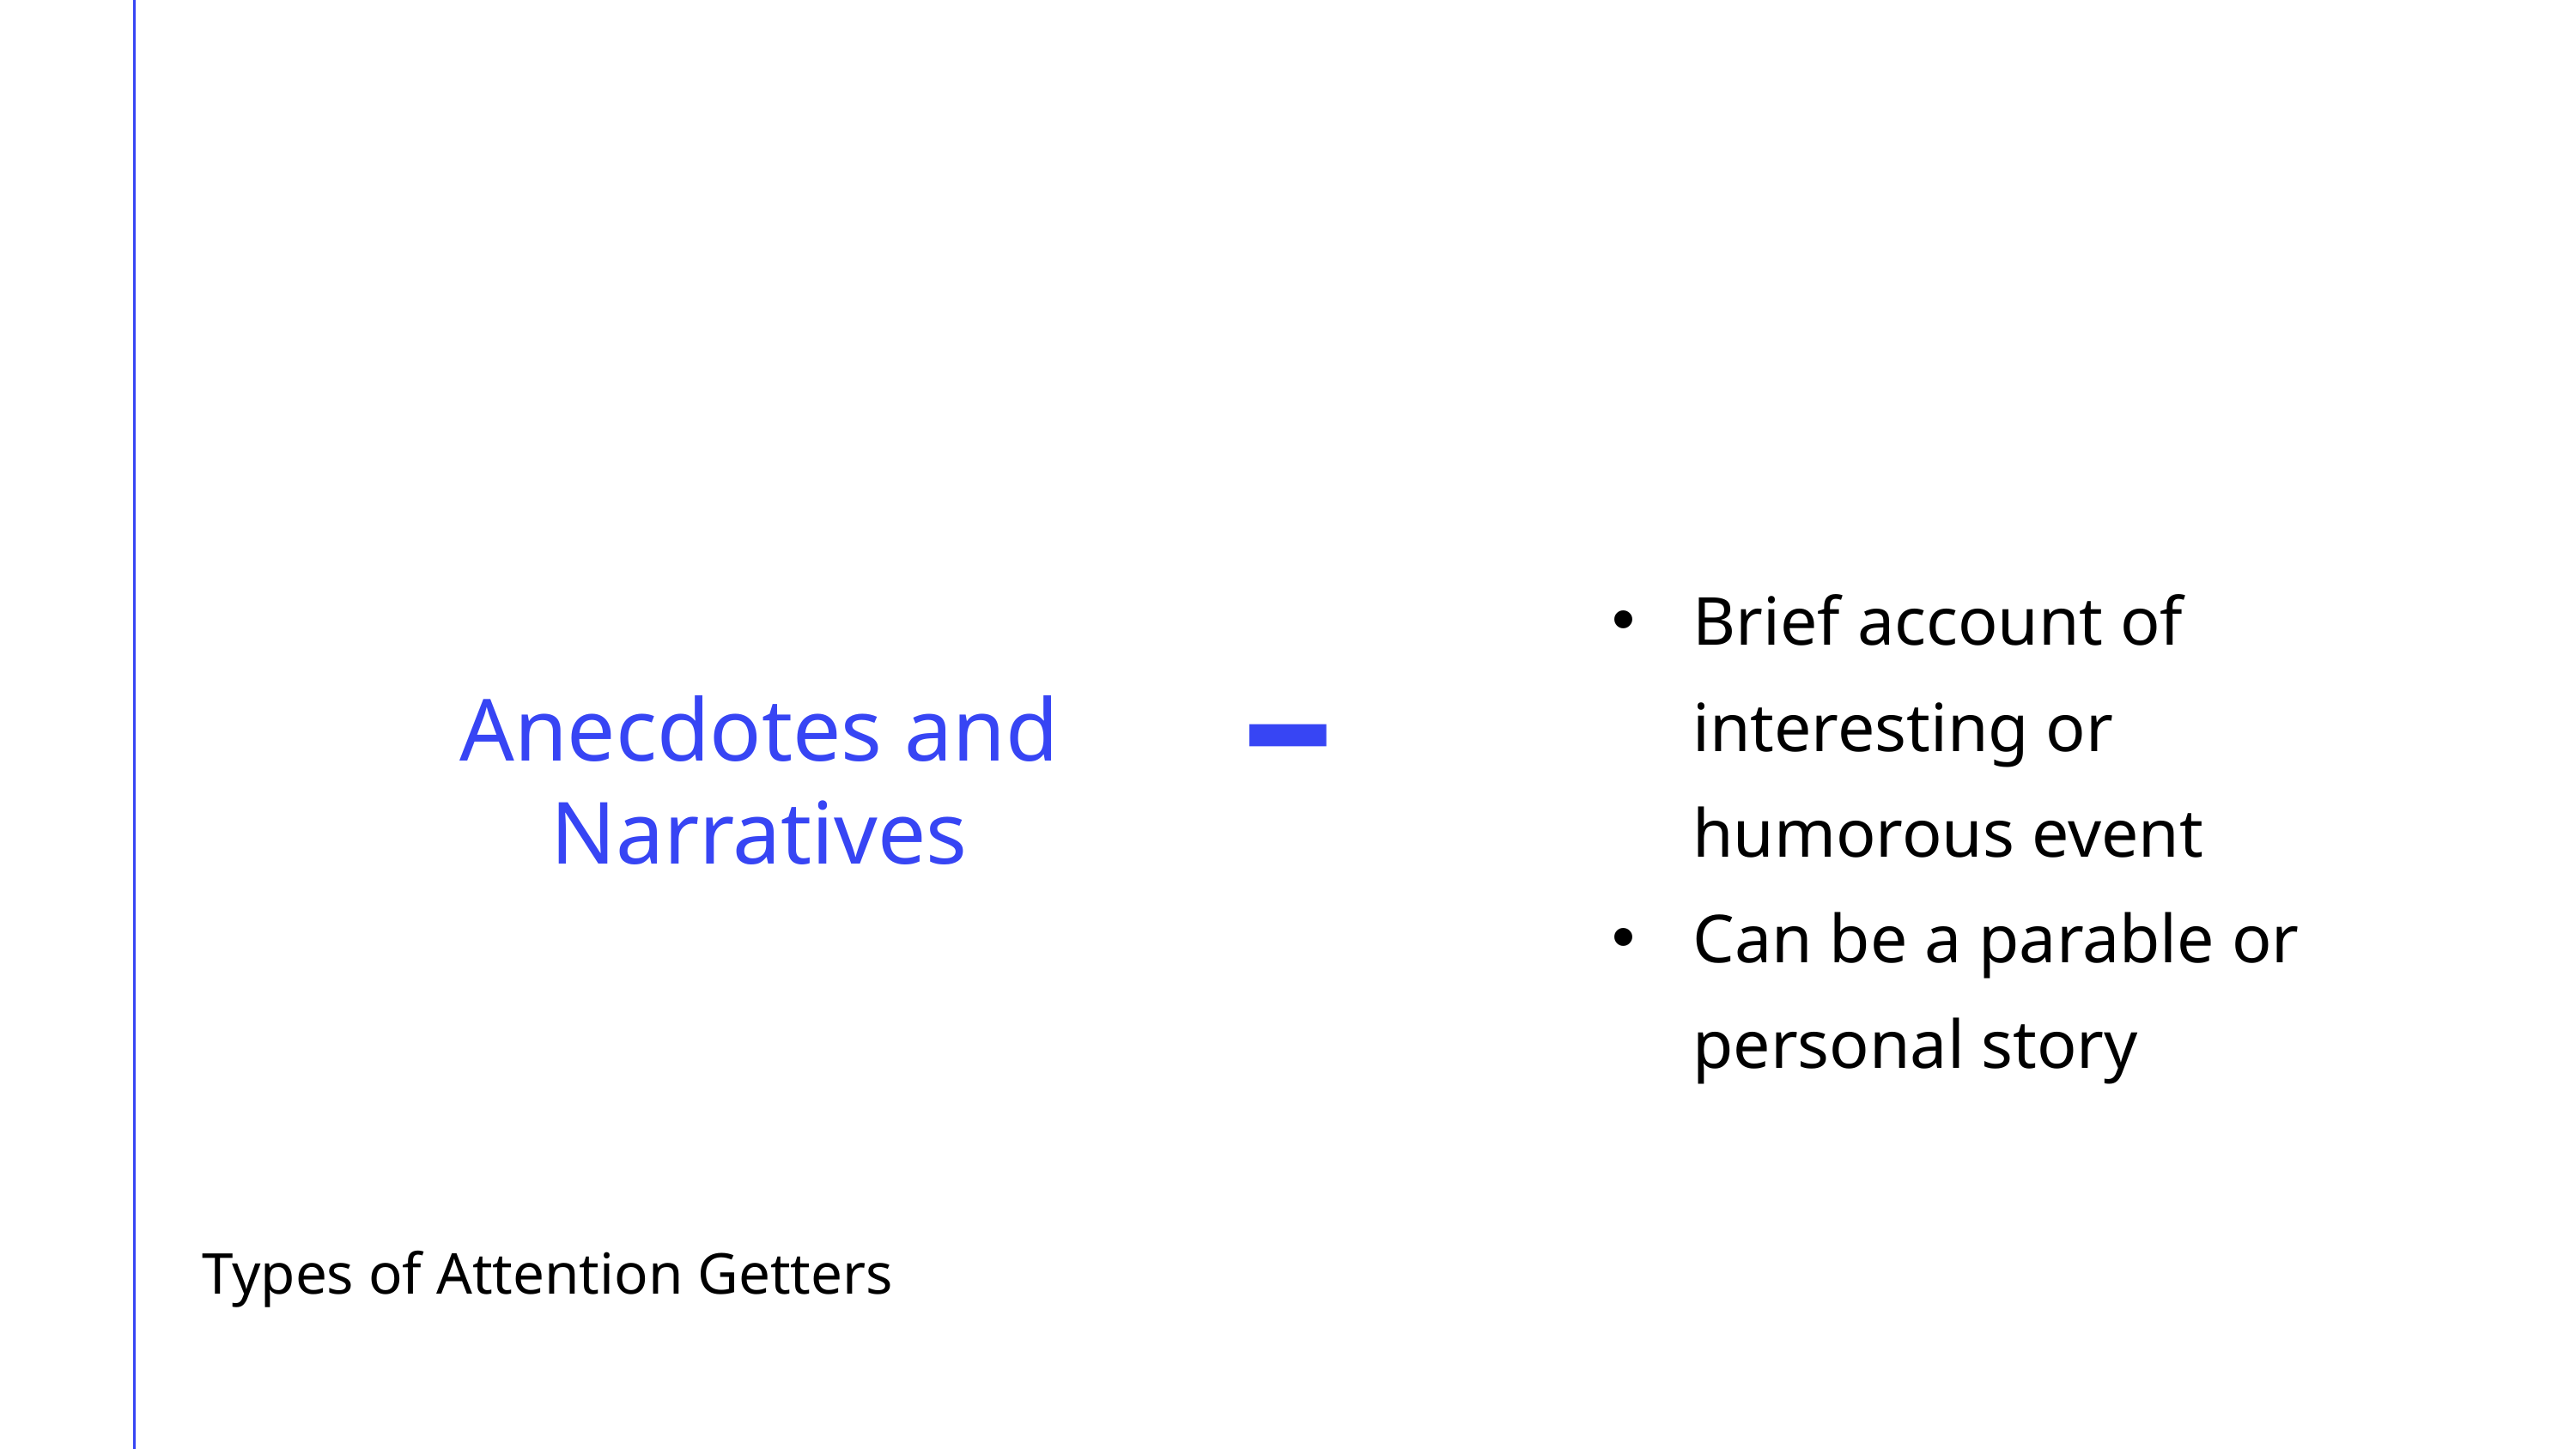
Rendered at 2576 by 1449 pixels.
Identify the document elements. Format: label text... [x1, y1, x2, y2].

text_box Types of Attention Getters [202, 1227, 1578, 1306]
text_box Brief account of interesting or humorous event Can be a parable or personal story [1556, 552, 2340, 1082]
text_box [1249, 724, 1327, 747]
title Anecdotes and Narratives [404, 675, 1115, 918]
